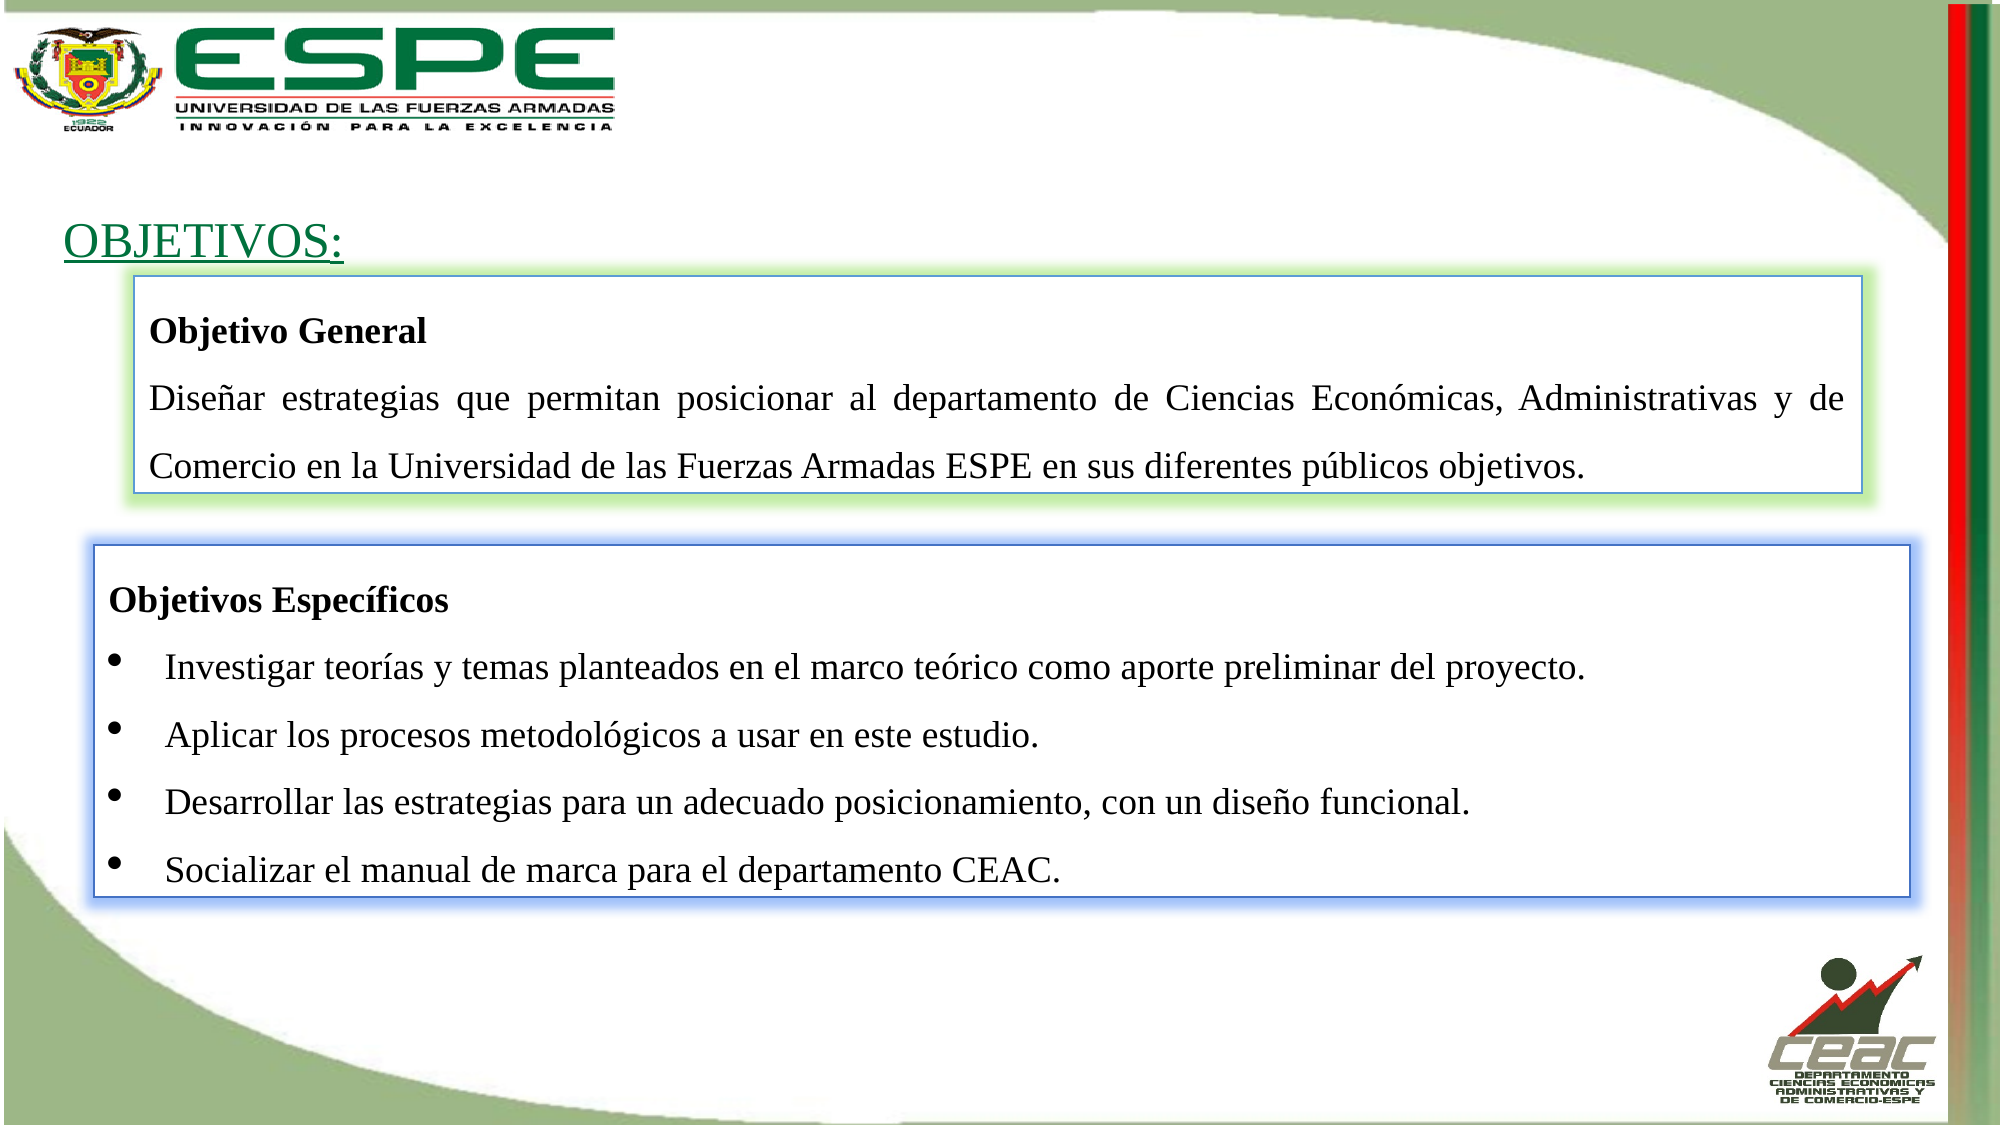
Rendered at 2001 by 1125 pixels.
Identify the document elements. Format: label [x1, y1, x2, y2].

picture [1761, 949, 1949, 1111]
text_box [4, 0, 2000, 1125]
